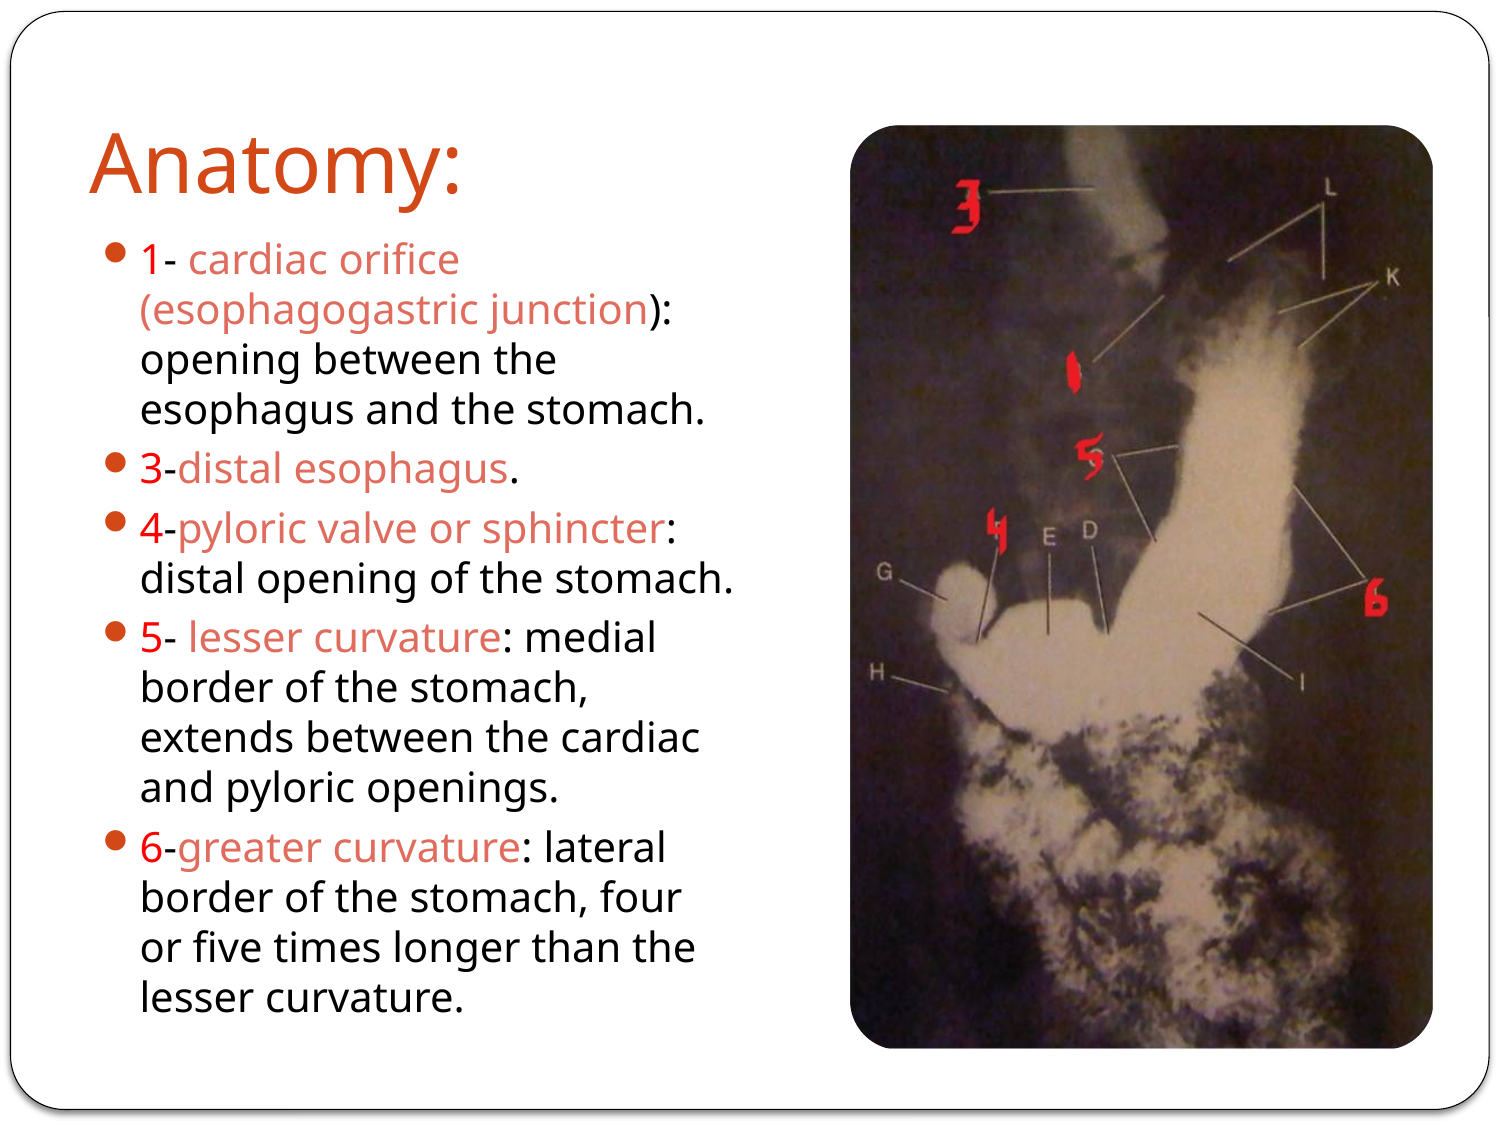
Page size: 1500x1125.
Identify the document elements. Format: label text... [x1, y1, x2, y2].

picture [849, 124, 1434, 1051]
list 1- cardiac orifice (esophagogastric junction): opening between the esophagus and the stomach. 3-distal esophagus. 4-pyloric valve or sphincter: distal opening of the stomach. 5- lesser curvature: medial border of the stomach, extends between the cardiac and pyloric openings. 6-greater curvature: lateral border of the stomach, four or five times longer than the lesser curvature. [87, 224, 750, 1088]
title Anatomy: [75, 37, 1305, 225]
